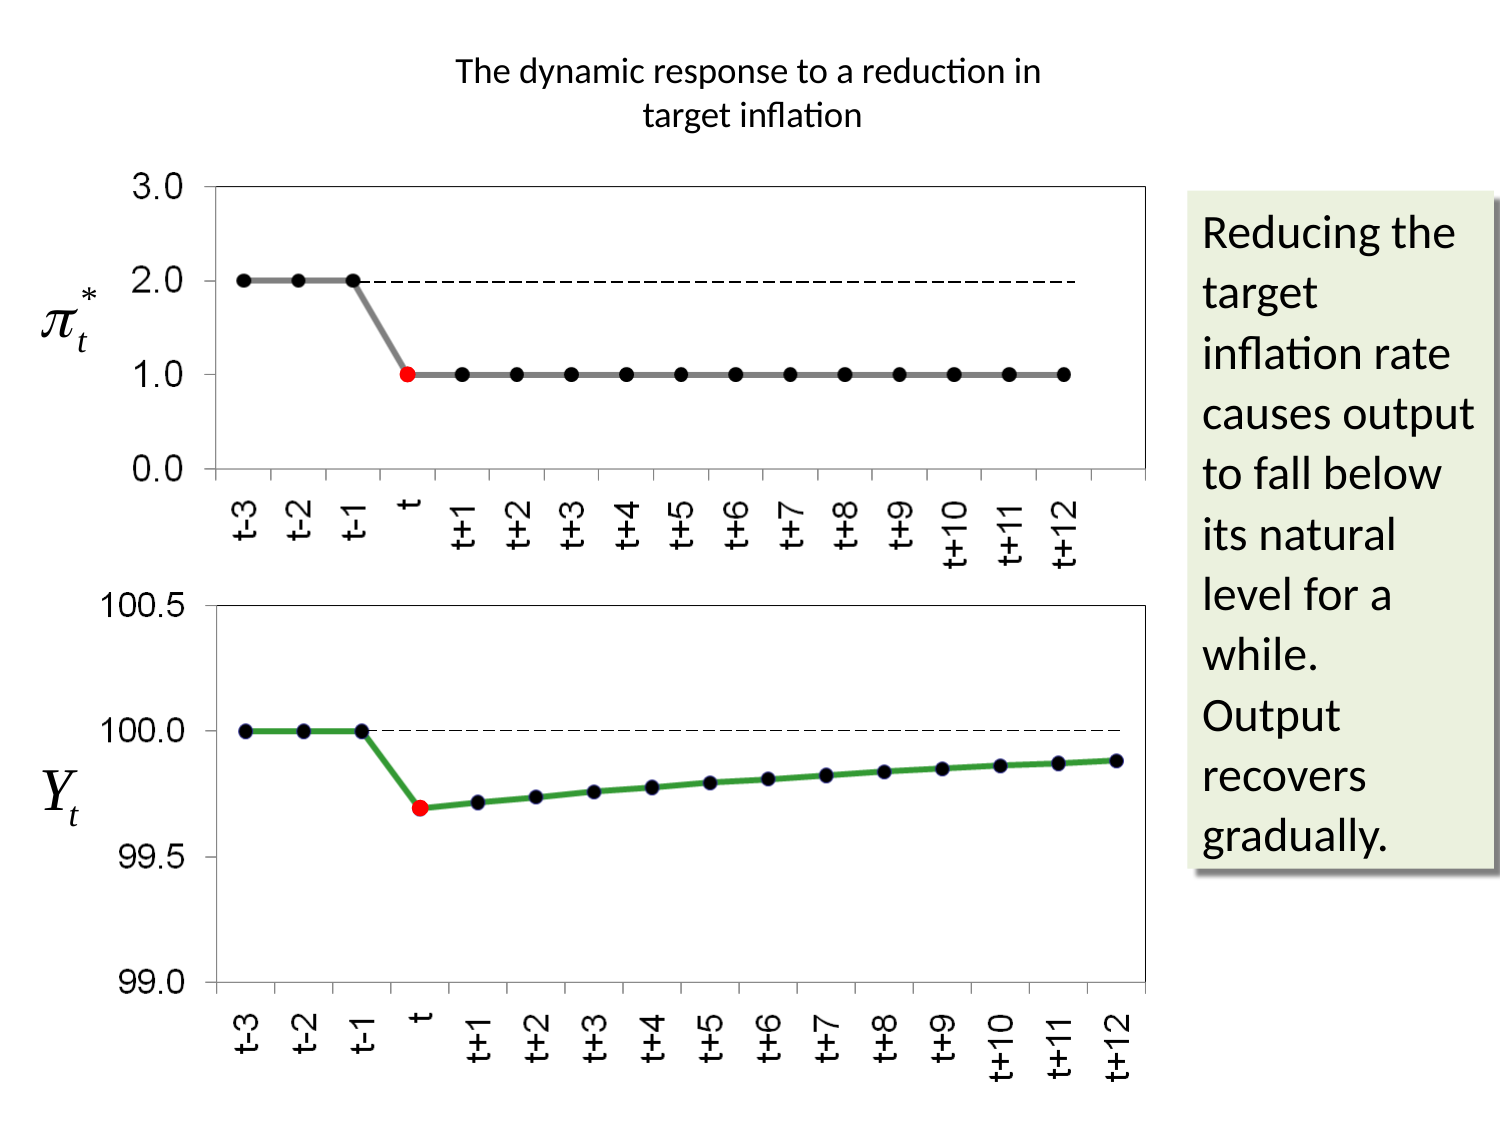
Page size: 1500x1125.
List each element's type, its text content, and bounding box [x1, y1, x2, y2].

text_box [34, 749, 90, 841]
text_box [33, 271, 74, 368]
text_box Reducing the target inflation rate causes output to fall below its natural level for a while. Output recovers gradually. [1187, 190, 1494, 869]
title The dynamic response to a reduction in target inflation [76, 38, 1430, 143]
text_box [79, 163, 1160, 604]
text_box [79, 611, 1160, 1102]
